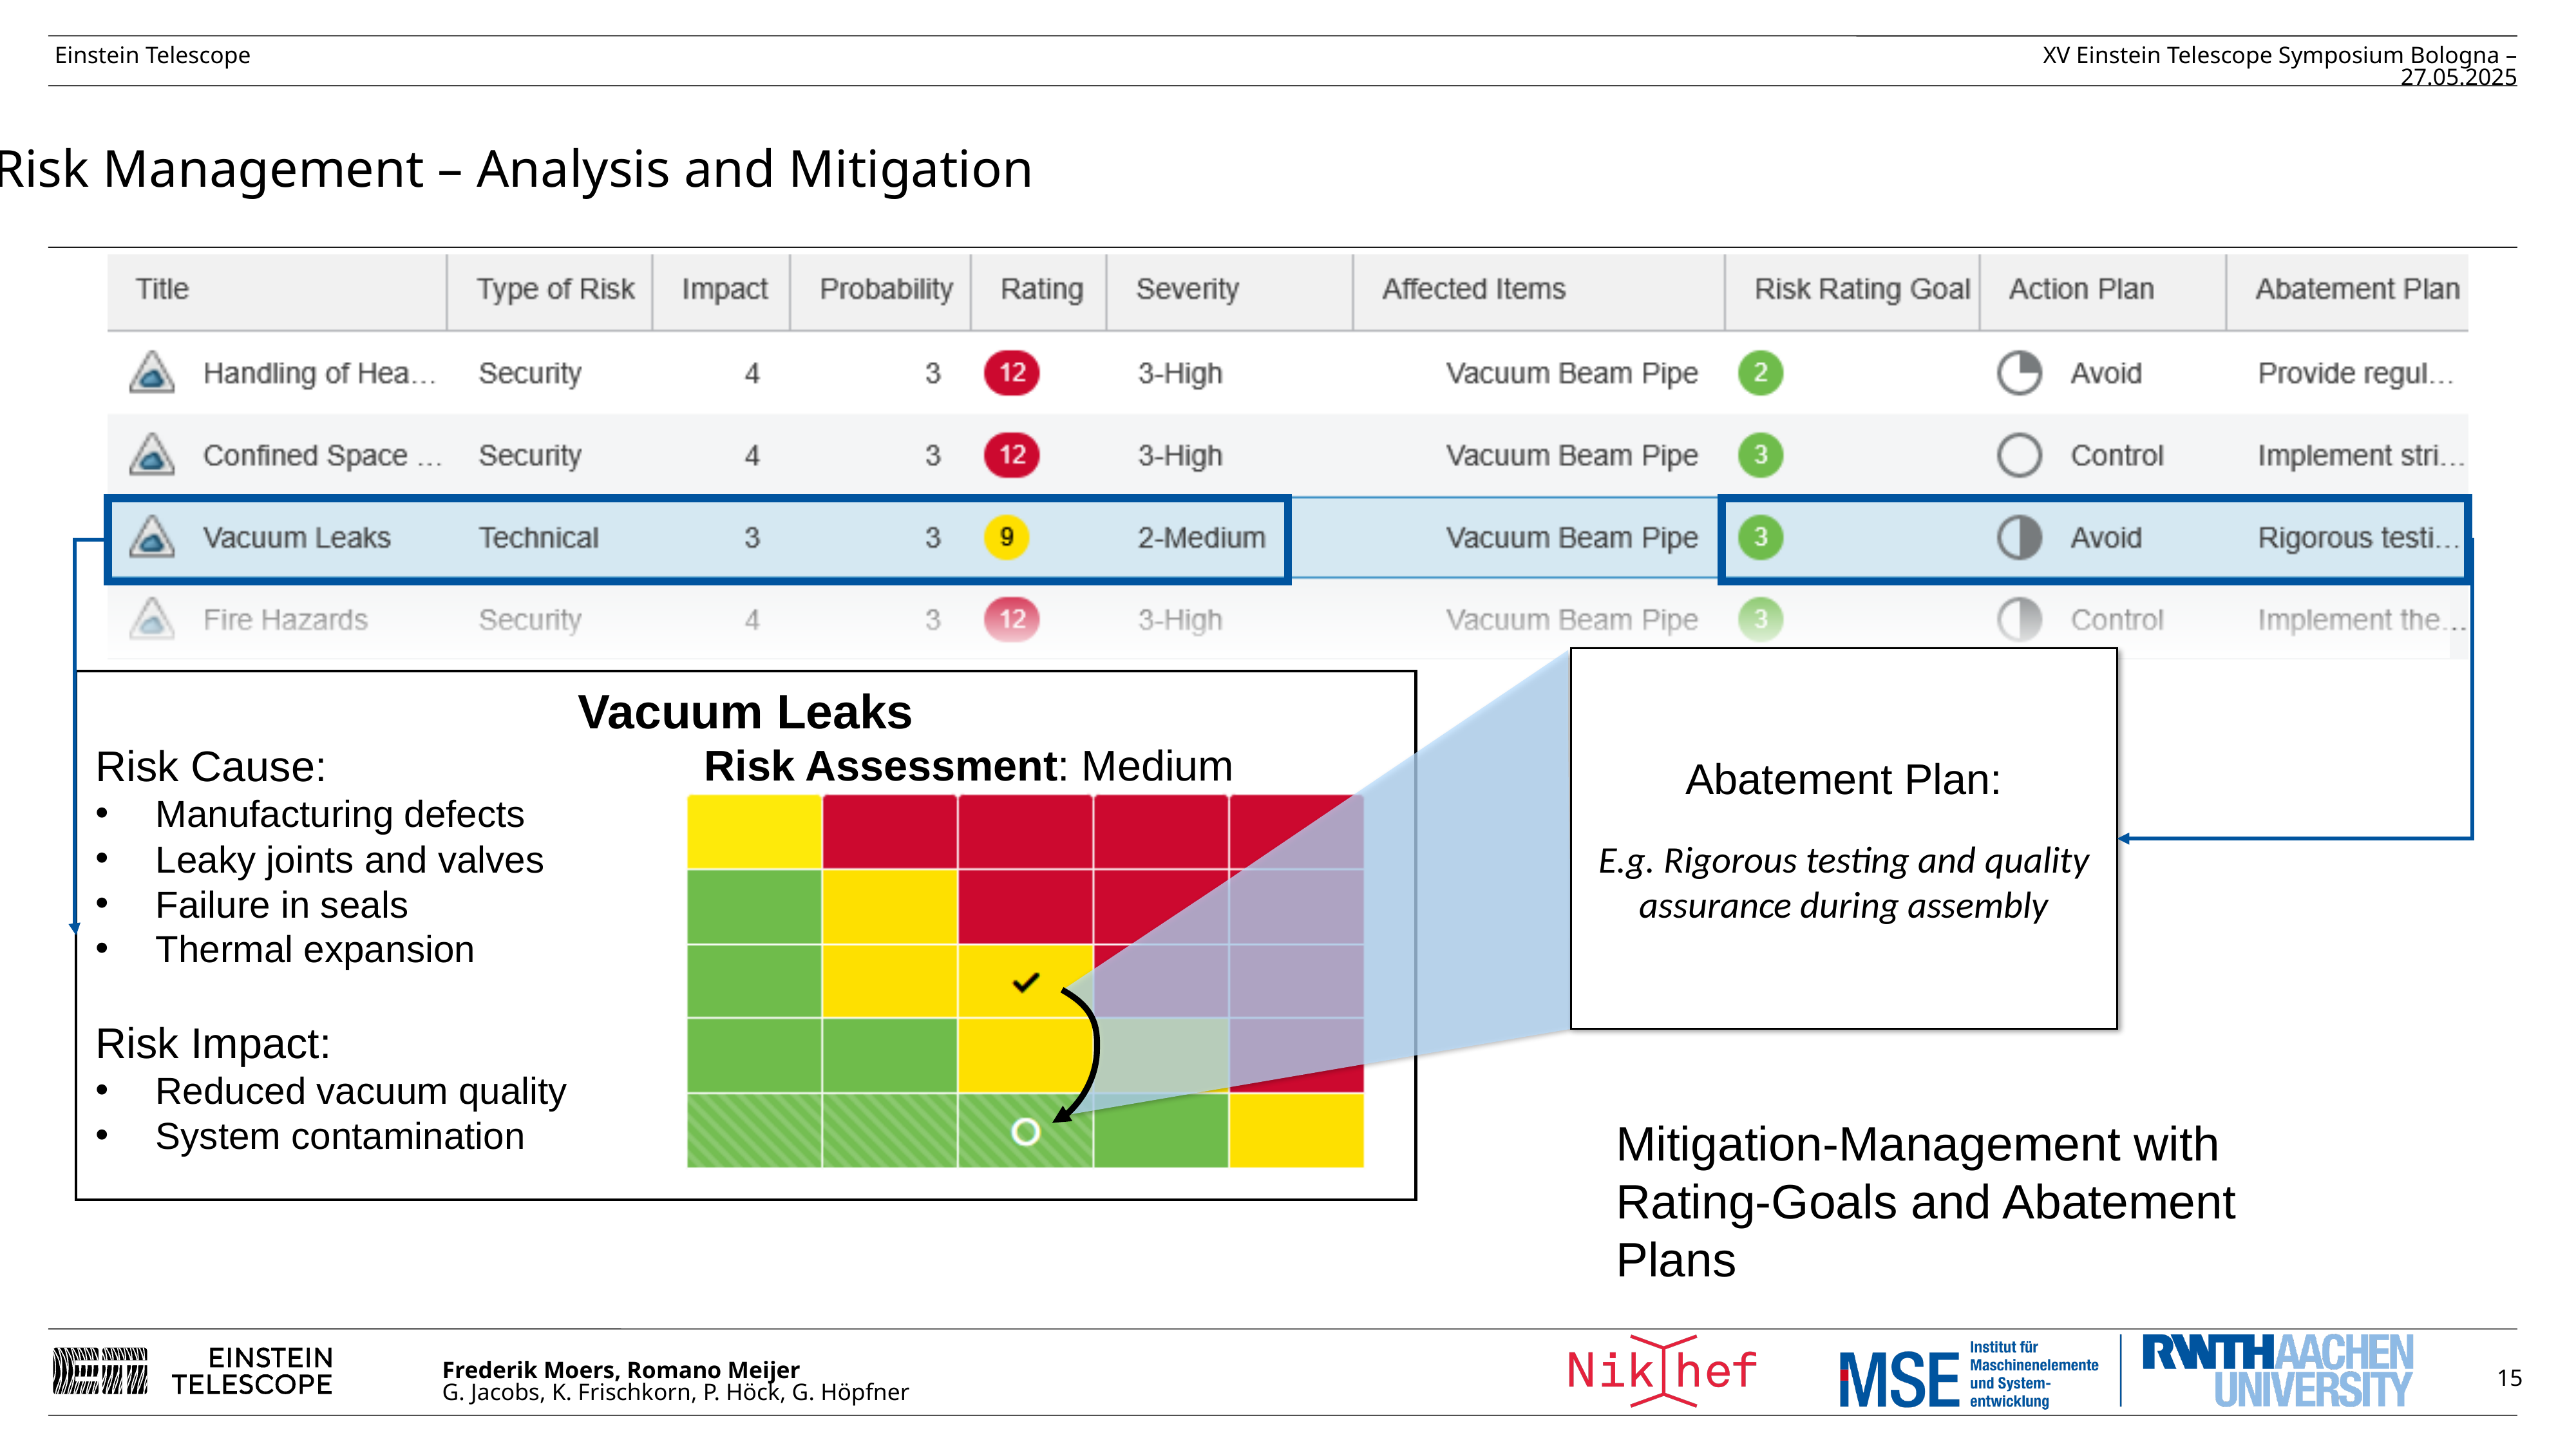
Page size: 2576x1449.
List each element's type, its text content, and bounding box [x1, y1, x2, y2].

text_box Risk Management – Analysis and Mitigation [0, 131, 1044, 202]
text_box Vacuum Leaks Risk Cause: Manufacturing defects Leaky joints and valves Failure in seals Thermal expansion Risk Impact: Reduced vacuum quality System contamination [76, 670, 1416, 1200]
text_box Risk Assessment: Medium [685, 728, 1254, 799]
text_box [2117, 540, 2468, 839]
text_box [76, 540, 108, 936]
picture [685, 786, 1369, 1177]
text_box Abatement Plan: E.g. Rigorous testing and quality assurance during assembly [1571, 660, 2117, 1029]
text_box [1366, 660, 1569, 1064]
text_box 15 [2448, 1358, 2571, 1400]
picture [1554, 1332, 1772, 1412]
picture [1801, 1332, 2452, 1412]
text_box Mitigation-Management with Rating-Goals and Abatement Plans [1596, 1103, 2390, 1296]
picture [108, 254, 2468, 660]
picture [49, 1343, 332, 1398]
